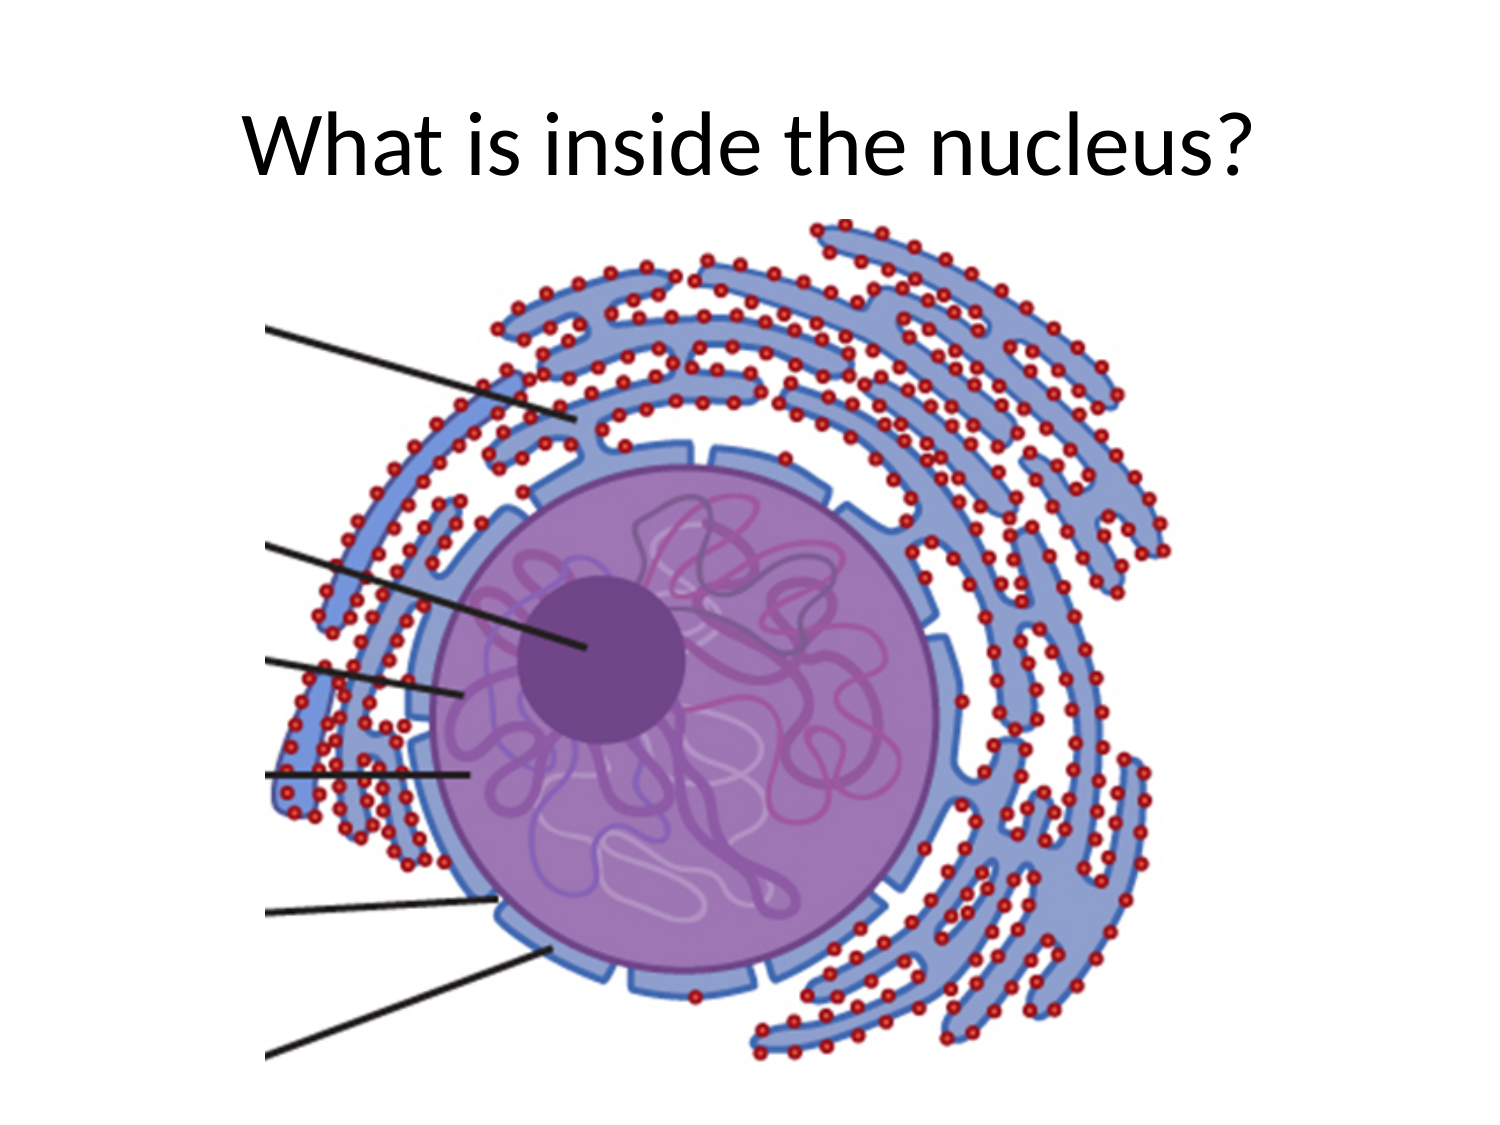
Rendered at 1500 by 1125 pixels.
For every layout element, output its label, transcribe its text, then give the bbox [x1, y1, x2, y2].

picture [265, 219, 1181, 1070]
title What is inside the nucleus? [75, 45, 1425, 233]
